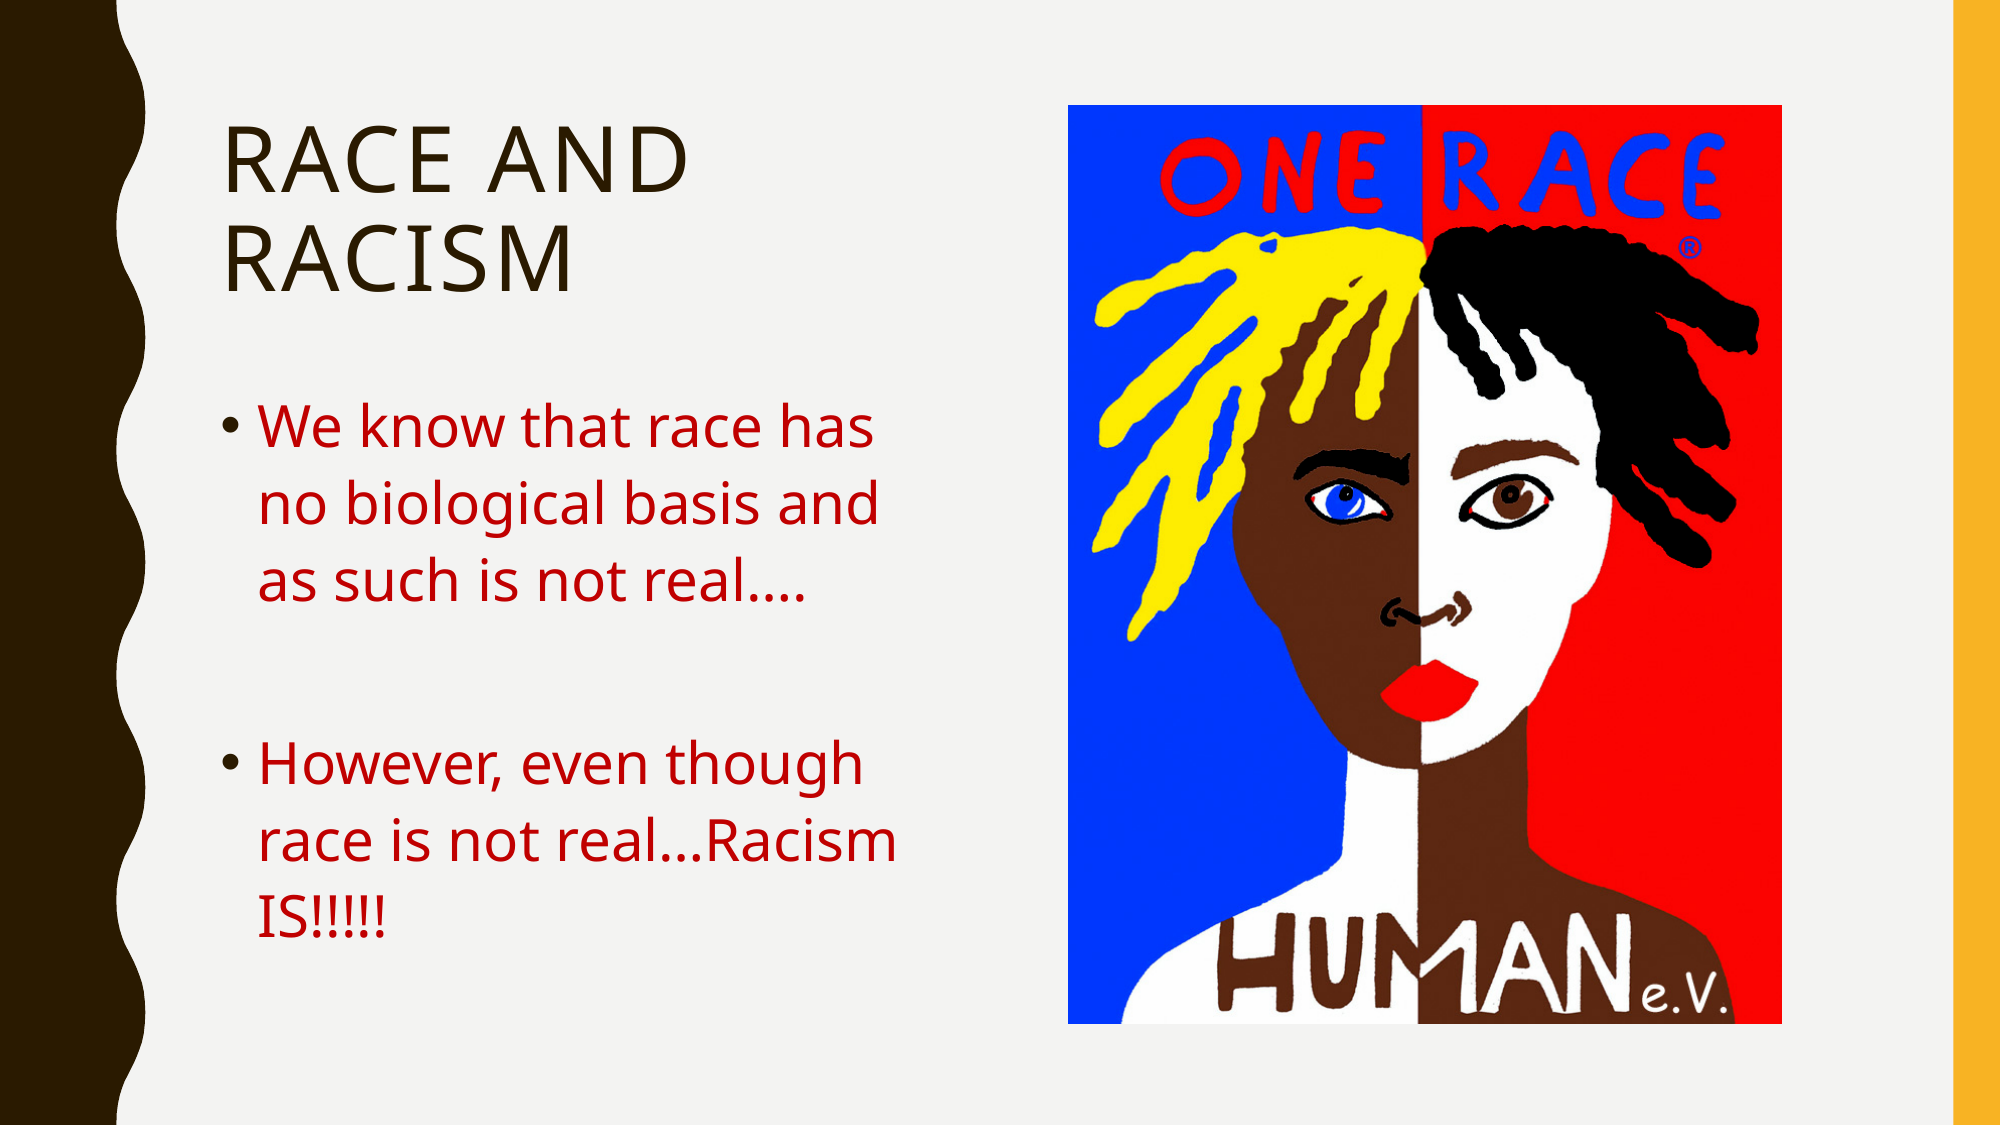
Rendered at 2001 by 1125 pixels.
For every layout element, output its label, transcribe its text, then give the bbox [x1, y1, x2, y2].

list We know that race has no biological basis and as such is not real…. However, even though race is not real…Racism IS!!!!! [205, 375, 922, 965]
title RACE and RACIsm [205, 105, 921, 323]
picture [1068, 105, 1782, 1024]
